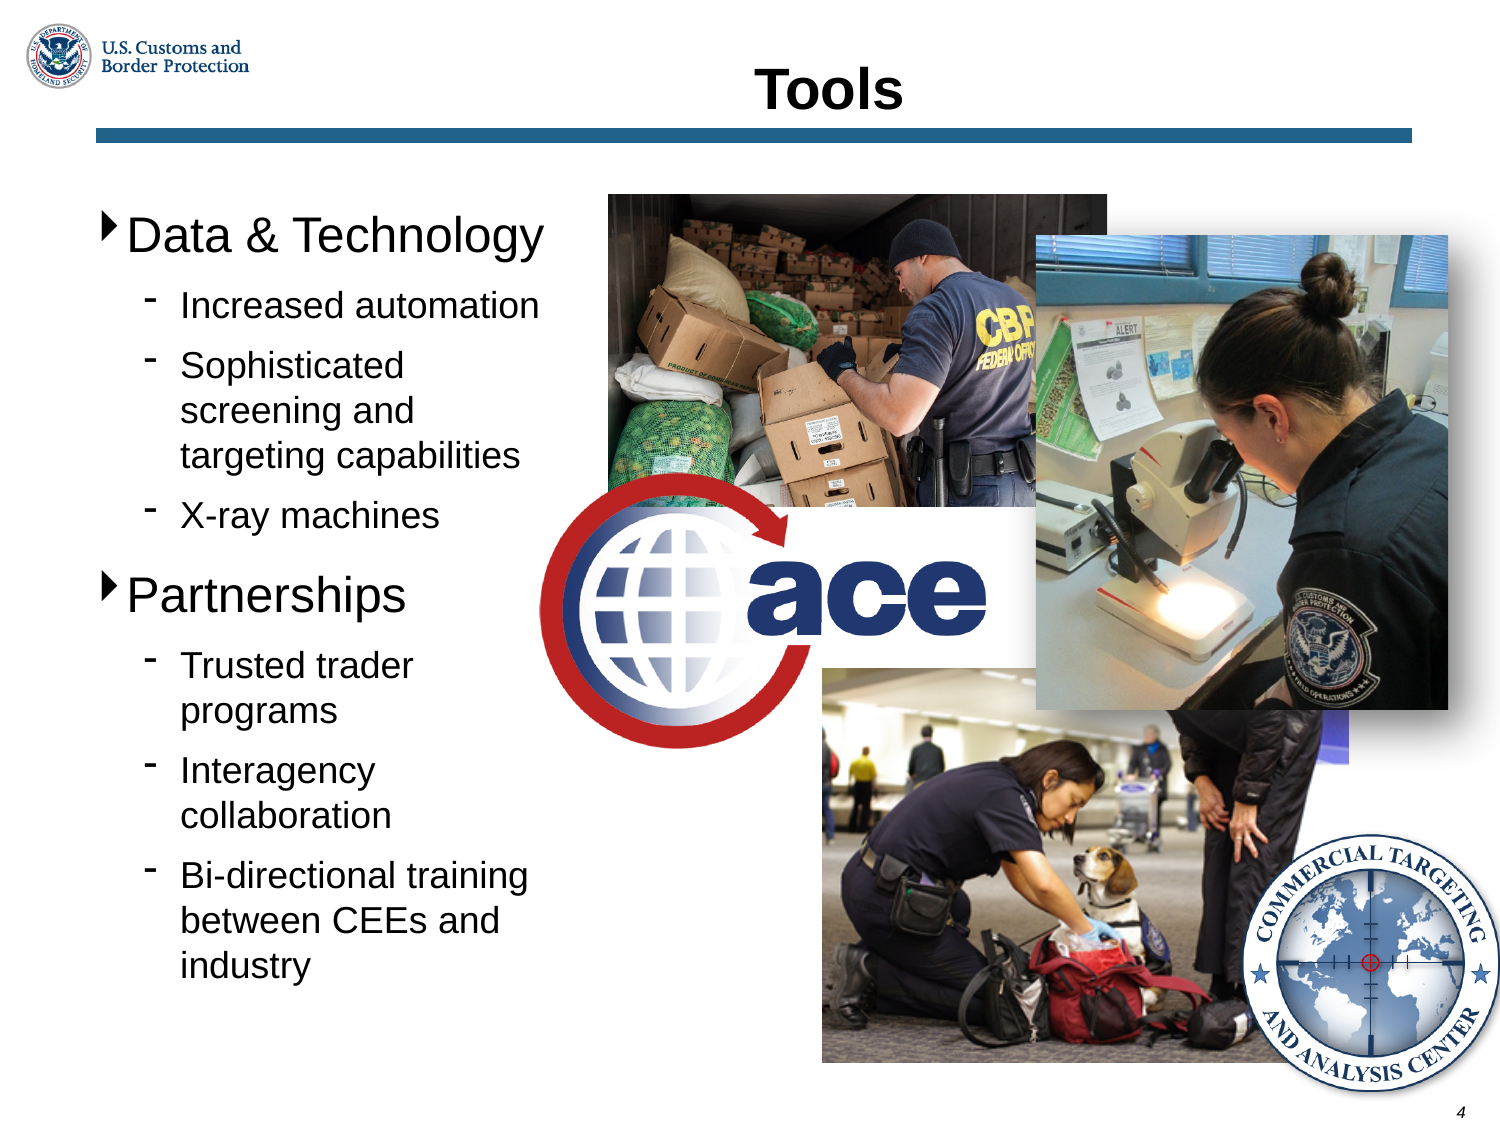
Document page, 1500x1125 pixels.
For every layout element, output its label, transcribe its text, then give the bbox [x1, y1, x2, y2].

picture [21, 17, 255, 95]
picture [96, 128, 1412, 143]
picture [539, 194, 1500, 1092]
title Tools [249, 18, 1410, 129]
list Data & Technology Increased automation Sophisticated screening and targeting capabilities X-ray machines Partnerships Trusted trader programs Interagency collaboration Bi-directional training between CEEs and industry [71, 195, 580, 938]
